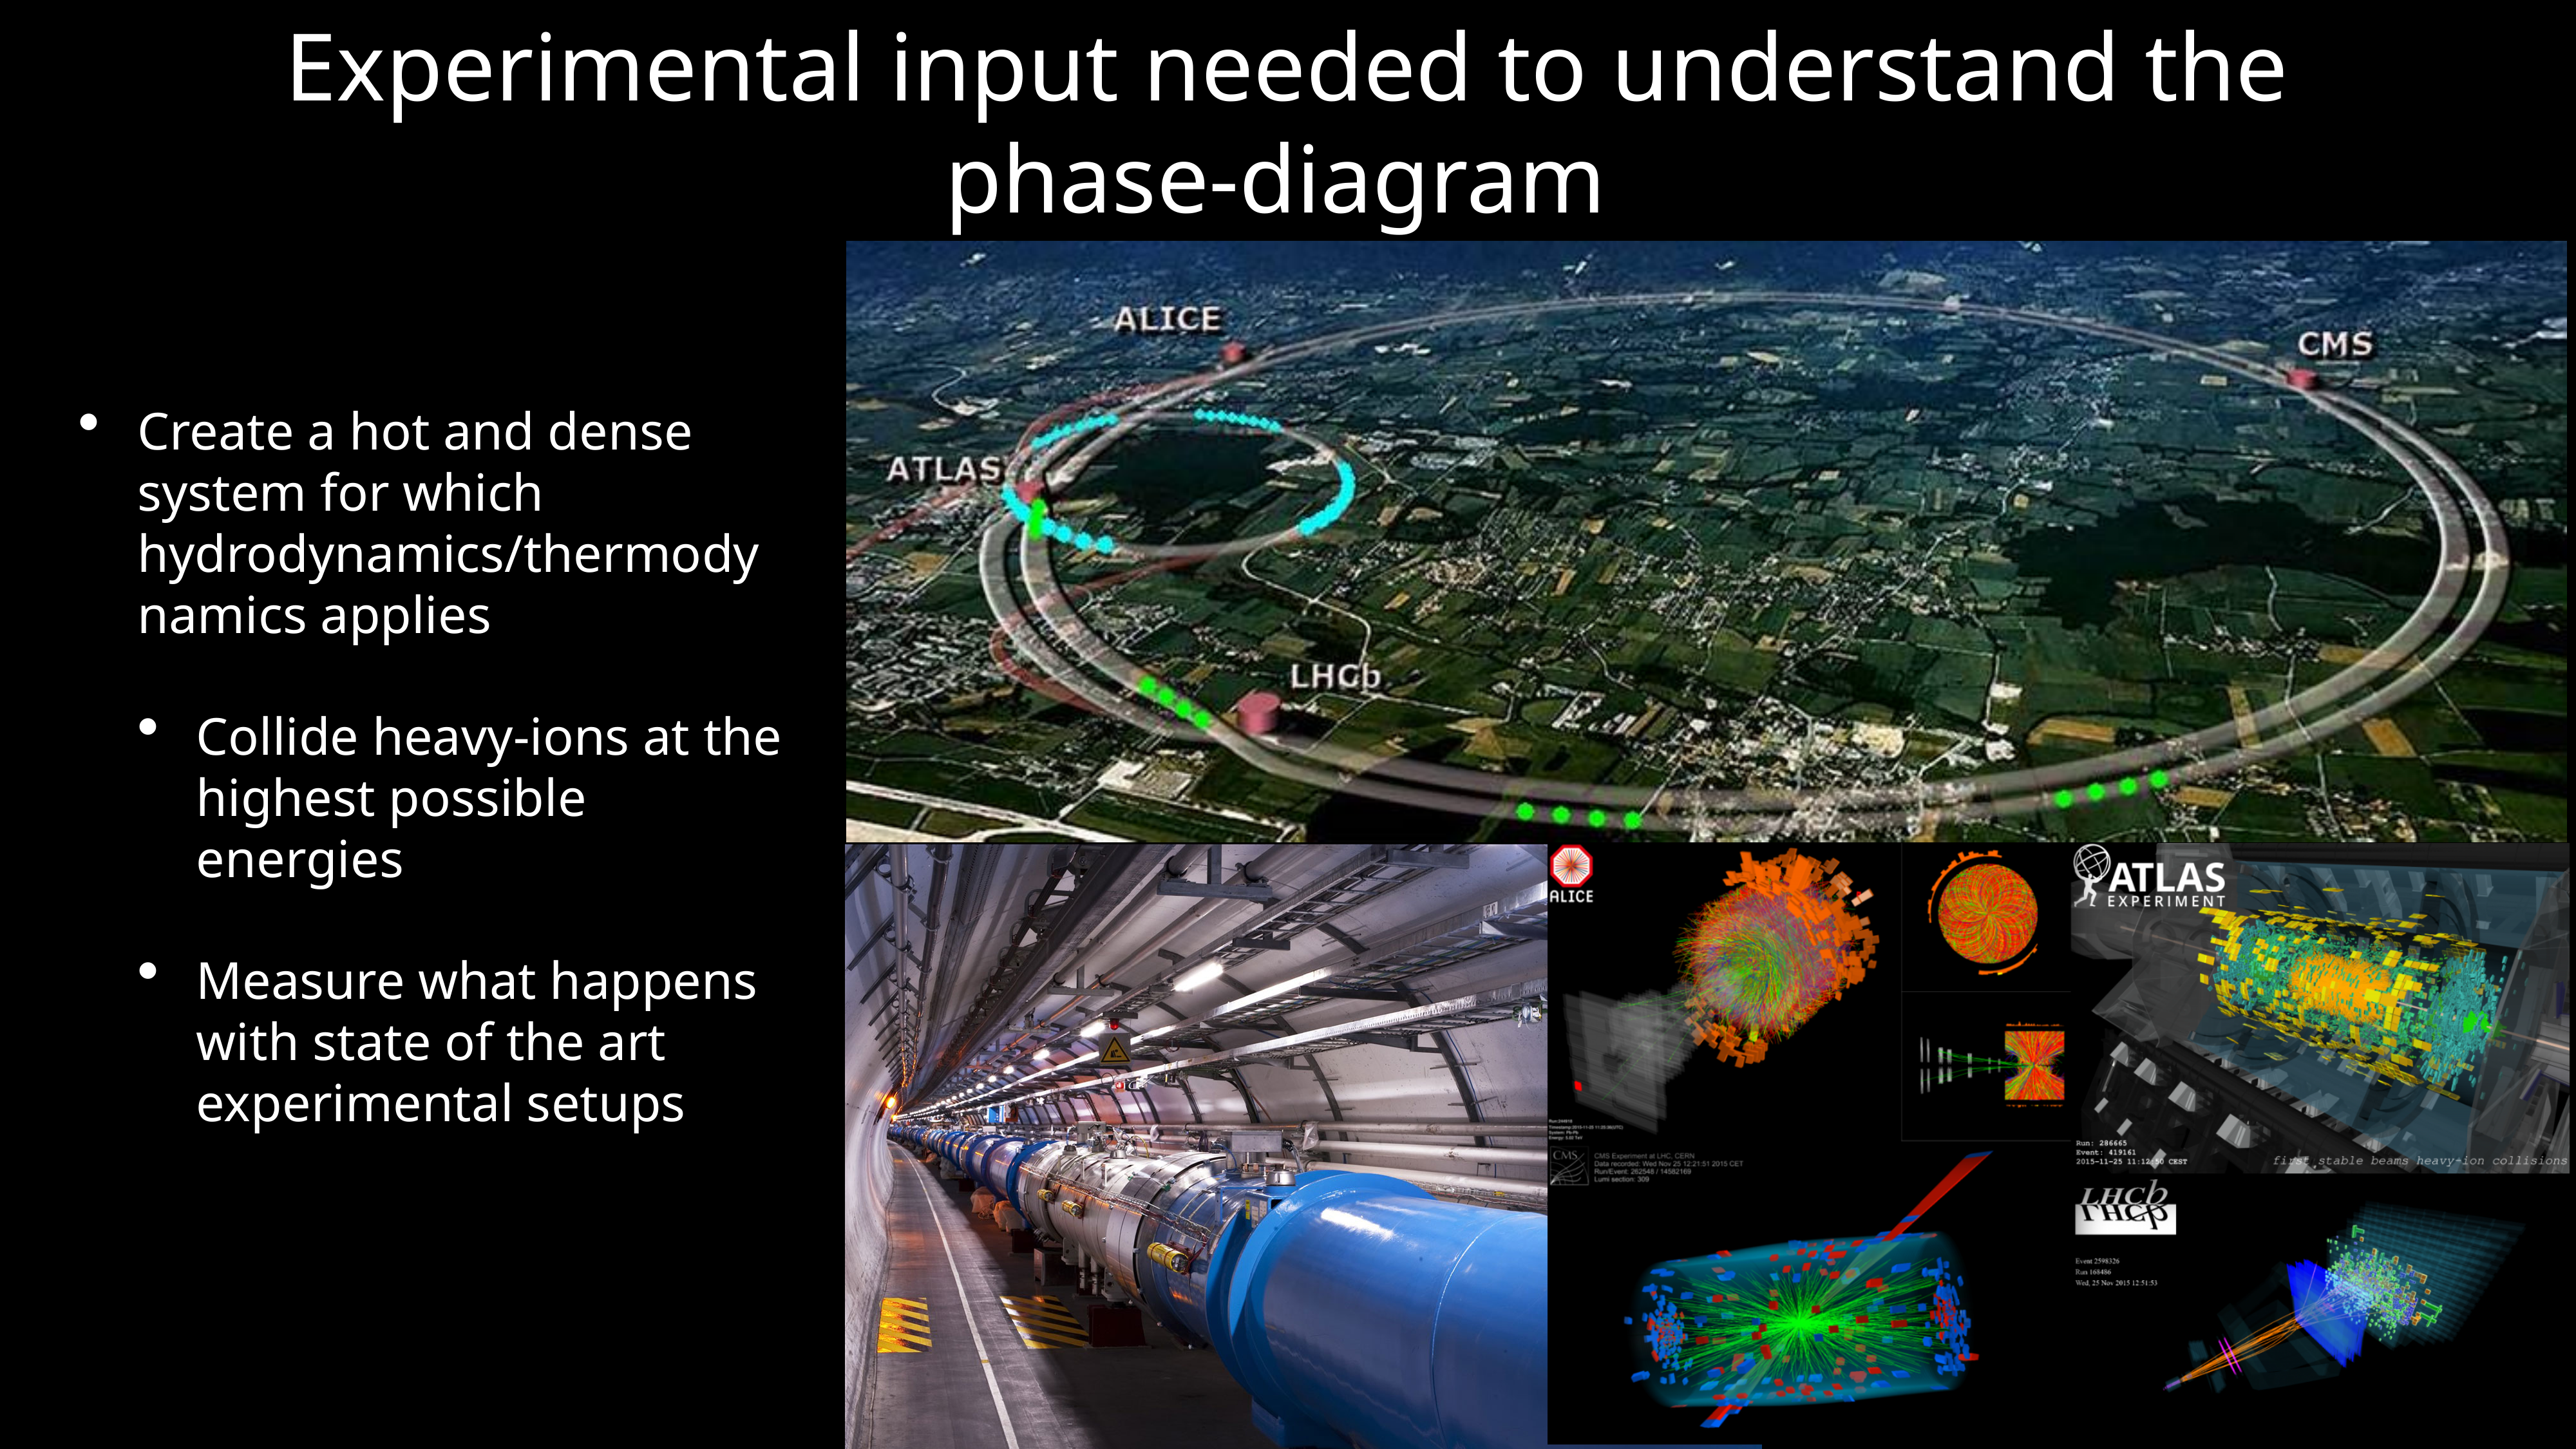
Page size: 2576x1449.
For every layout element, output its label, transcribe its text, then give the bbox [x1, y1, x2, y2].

title Experimental input needed to understand the phase-diagram [178, 0, 2398, 239]
picture [845, 843, 2570, 1449]
picture [846, 241, 2567, 842]
list Create a hot and dense system for which hydrodynamics/thermodynamics applies Collide heavy-ions at the highest possible energies Measure what happens with state of the art experimental setups [72, 338, 789, 1192]
